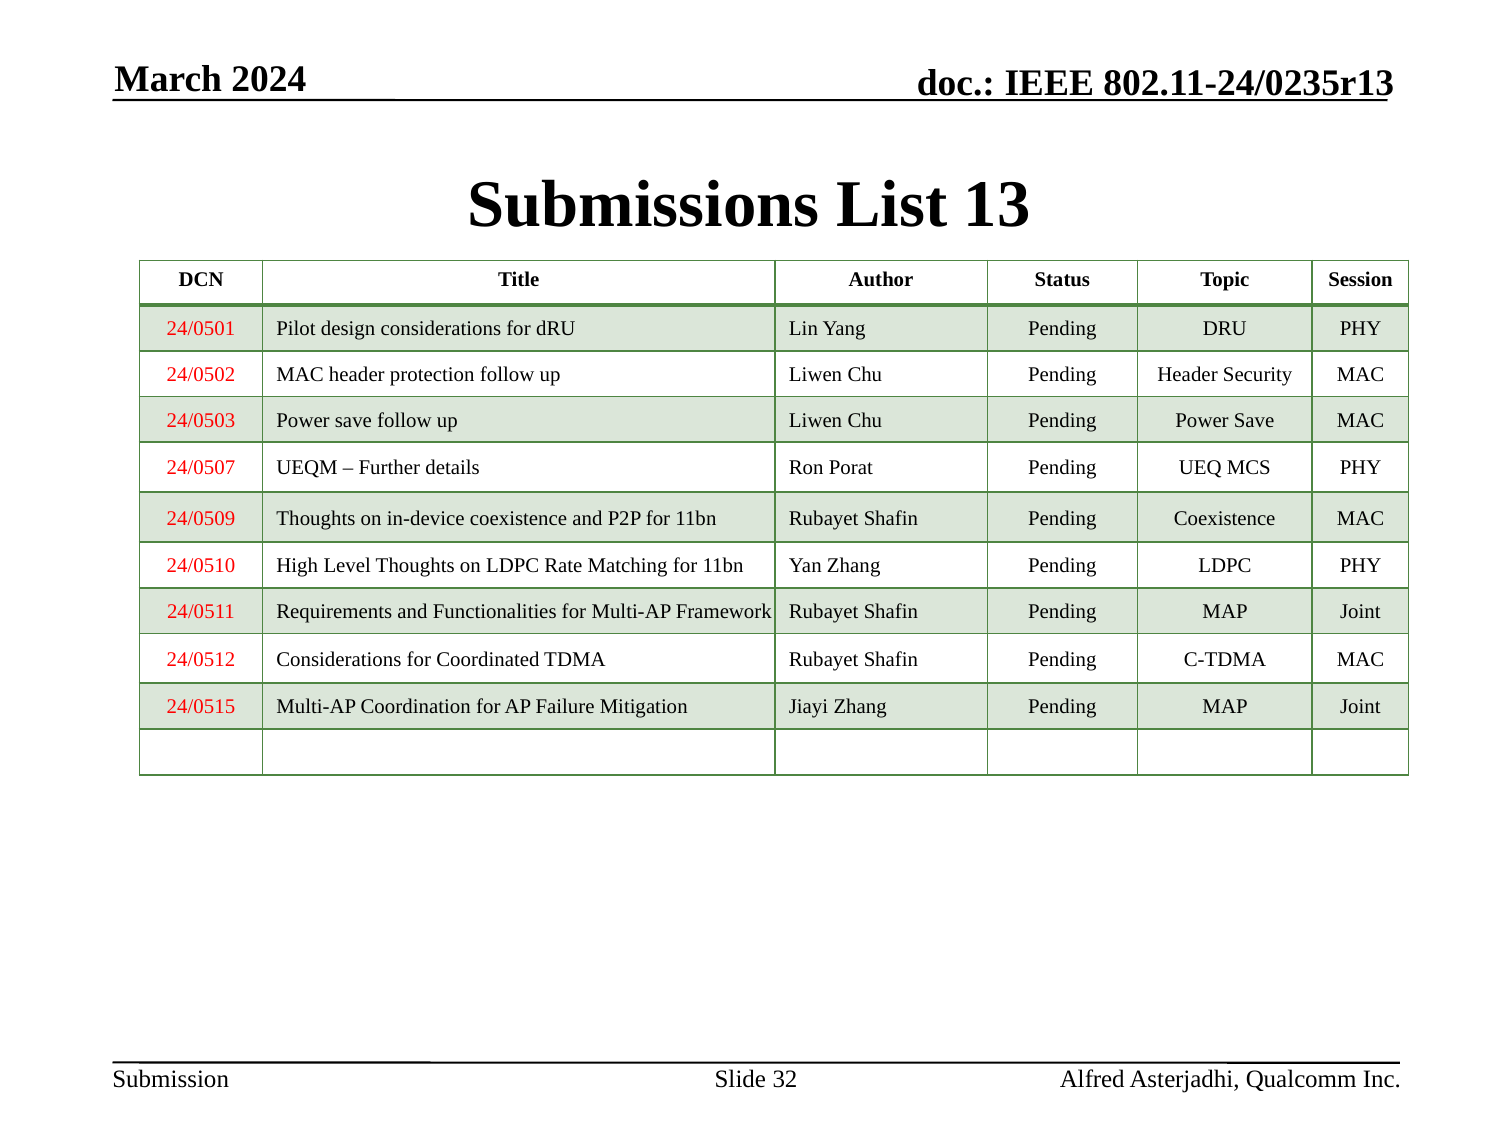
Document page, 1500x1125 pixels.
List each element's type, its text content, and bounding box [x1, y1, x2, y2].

table_cell Rubayet Shafin [776, 589, 987, 633]
table_cell [988, 730, 1137, 774]
table_cell Considerations for Coordinated TDMA [263, 634, 774, 682]
table_cell Pending [988, 493, 1137, 541]
table_cell [1313, 730, 1408, 774]
table_cell MAP [1138, 589, 1311, 633]
table_cell Pending [988, 397, 1137, 441]
table_cell Ron Porat [776, 443, 987, 491]
table_cell 24/0509 [140, 493, 262, 541]
table_cell Coexistence [1138, 493, 1311, 541]
table_cell 24/0512 [140, 634, 262, 682]
table_cell C-TDMA [1138, 634, 1311, 682]
table_header DCN [140, 261, 262, 303]
table_cell MAC header protection follow up [263, 352, 774, 396]
table_cell [776, 730, 987, 774]
table_cell Pending [988, 684, 1137, 728]
table_cell Jiayi Zhang [776, 684, 987, 728]
table_cell MAC [1313, 397, 1408, 441]
table_cell Rubayet Shafin [776, 634, 987, 682]
table_cell PHY [1313, 307, 1408, 350]
table_cell UEQ MCS [1138, 443, 1311, 491]
table_header Session [1313, 261, 1408, 303]
table_cell 24/0515 [140, 684, 262, 728]
table_cell Power Save [1138, 397, 1311, 441]
table_cell Liwen Chu [776, 397, 987, 441]
table_cell DRU [1138, 307, 1311, 350]
table_cell PHY [1313, 443, 1408, 491]
table_header Title [263, 261, 774, 303]
table_cell Requirements and Functionalities for Multi-AP Framework [263, 589, 774, 633]
table_cell Pilot design considerations for dRU [263, 307, 774, 350]
table_cell Rubayet Shafin [776, 493, 987, 541]
table_cell Yan Zhang [776, 543, 987, 587]
table_cell Joint [1313, 589, 1408, 633]
table_cell 24/0511 [140, 589, 262, 633]
table_cell Joint [1313, 684, 1408, 728]
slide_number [114, 54, 423, 100]
table_cell Pending [988, 352, 1137, 396]
table_cell 24/0503 [140, 397, 262, 441]
table_cell 24/0510 [140, 543, 262, 587]
table_cell High Level Thoughts on LDPC Rate Matching for 11bn [263, 543, 774, 587]
table_cell 24/0502 [140, 352, 262, 396]
footer Alfred Asterjadhi, Qualcomm Inc. [878, 1061, 1402, 1093]
table_cell Thoughts on in-device coexistence and P2P for 11bn [263, 493, 774, 541]
table_cell [1138, 730, 1311, 774]
table_cell Liwen Chu [776, 352, 987, 396]
table_cell Lin Yang [776, 307, 987, 350]
table_cell MAC [1313, 352, 1408, 396]
table_cell LDPC [1138, 543, 1311, 587]
table_cell Pending [988, 443, 1137, 491]
table_cell MAP [1138, 684, 1311, 728]
table_cell PHY [1313, 543, 1408, 587]
table_cell UEQM – Further details [263, 443, 774, 491]
title Submissions List 13 [112, 112, 1388, 288]
table_cell 24/0501 [140, 307, 262, 350]
table_cell 24/0507 [140, 443, 262, 491]
table_cell Power save follow up [263, 397, 774, 441]
table_cell MAC [1313, 634, 1408, 682]
table_cell [140, 730, 262, 774]
table_cell Pending [988, 543, 1137, 587]
table_header Status [988, 261, 1137, 303]
table_cell Header Security [1138, 352, 1311, 396]
slide_number Slide 32 [712, 1061, 800, 1123]
table_header Topic [1138, 261, 1311, 303]
table_cell Pending [988, 634, 1137, 682]
table_cell MAC [1313, 493, 1408, 541]
table_cell Multi-AP Coordination for AP Failure Mitigation [263, 684, 774, 728]
table_header Author [776, 261, 987, 303]
table_cell [263, 730, 774, 774]
table_cell Pending [988, 589, 1137, 633]
table_cell Pending [988, 307, 1137, 350]
